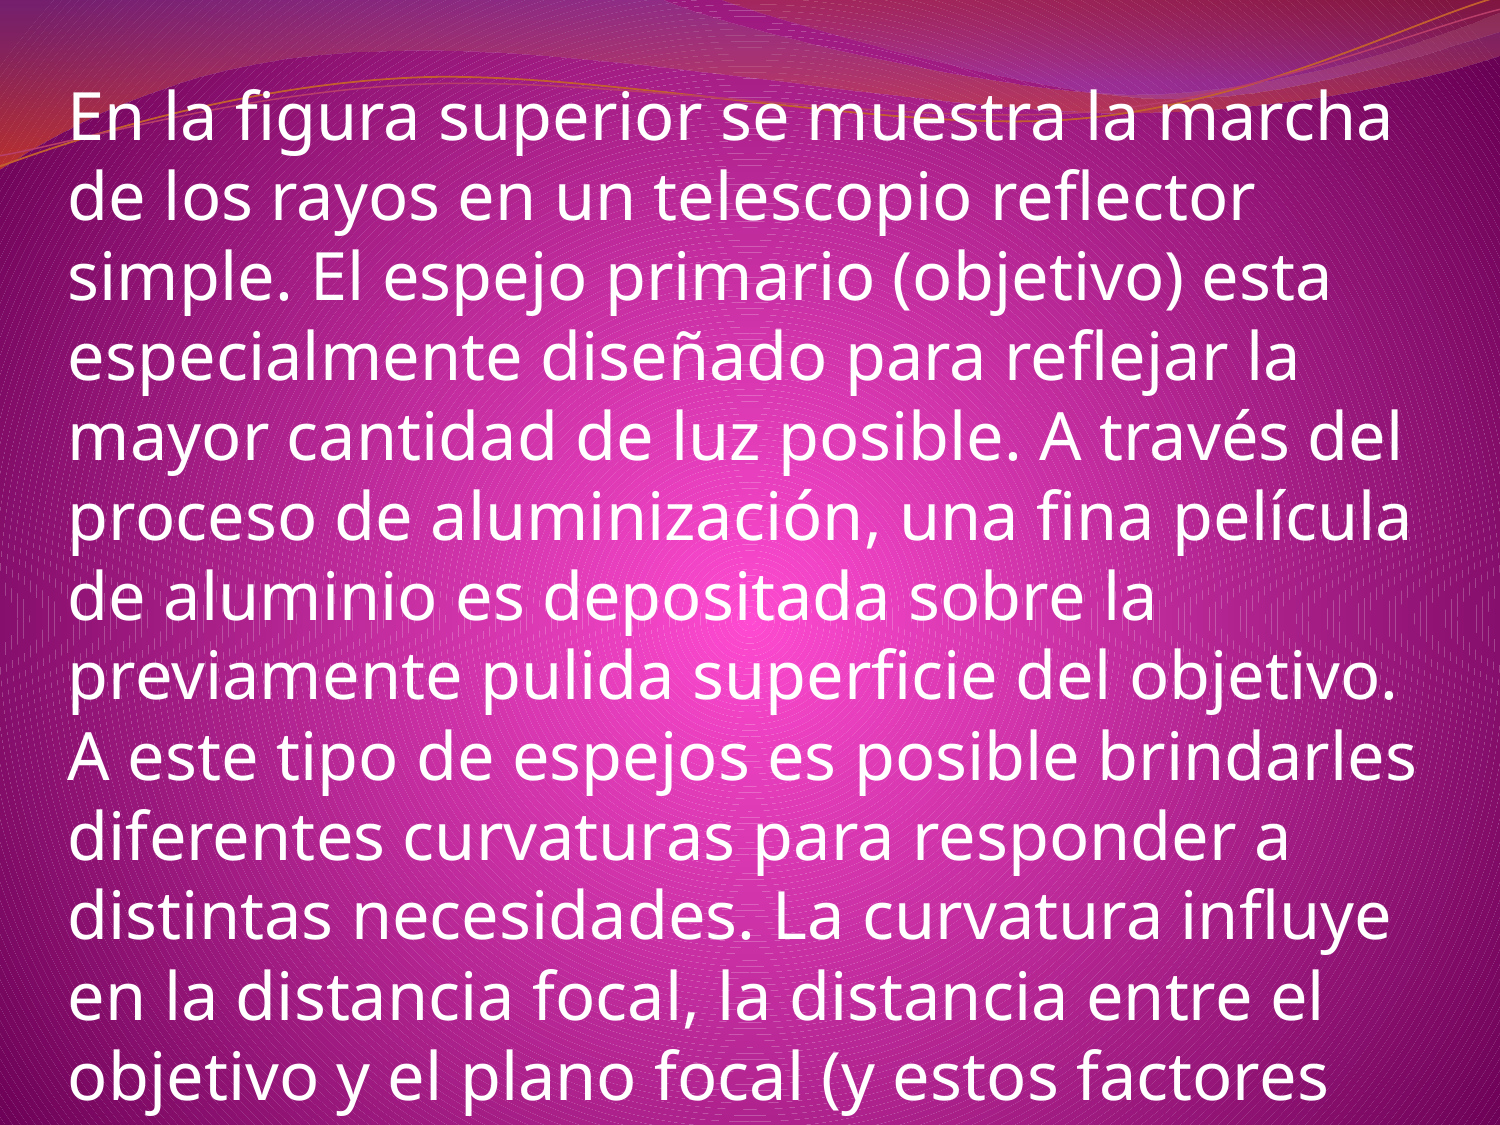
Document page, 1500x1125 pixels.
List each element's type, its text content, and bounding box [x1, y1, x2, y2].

text_box En la figura superior se muestra la marcha de los rayos en un telescopio reflector simple. El espejo primario (objetivo) esta especialmente diseñado para reflejar la mayor cantidad de luz posible. A través del proceso de aluminización, una fina película de aluminio es depositada sobre la previamente pulida superficie del objetivo. A este tipo de espejos es posible brindarles diferentes curvaturas para responder a distintas necesidades. La curvatura influye en la distancia focal, la distancia entre el objetivo y el plano focal (y estos factores hacen a la razón foca, F) [53, 66, 1459, 1125]
